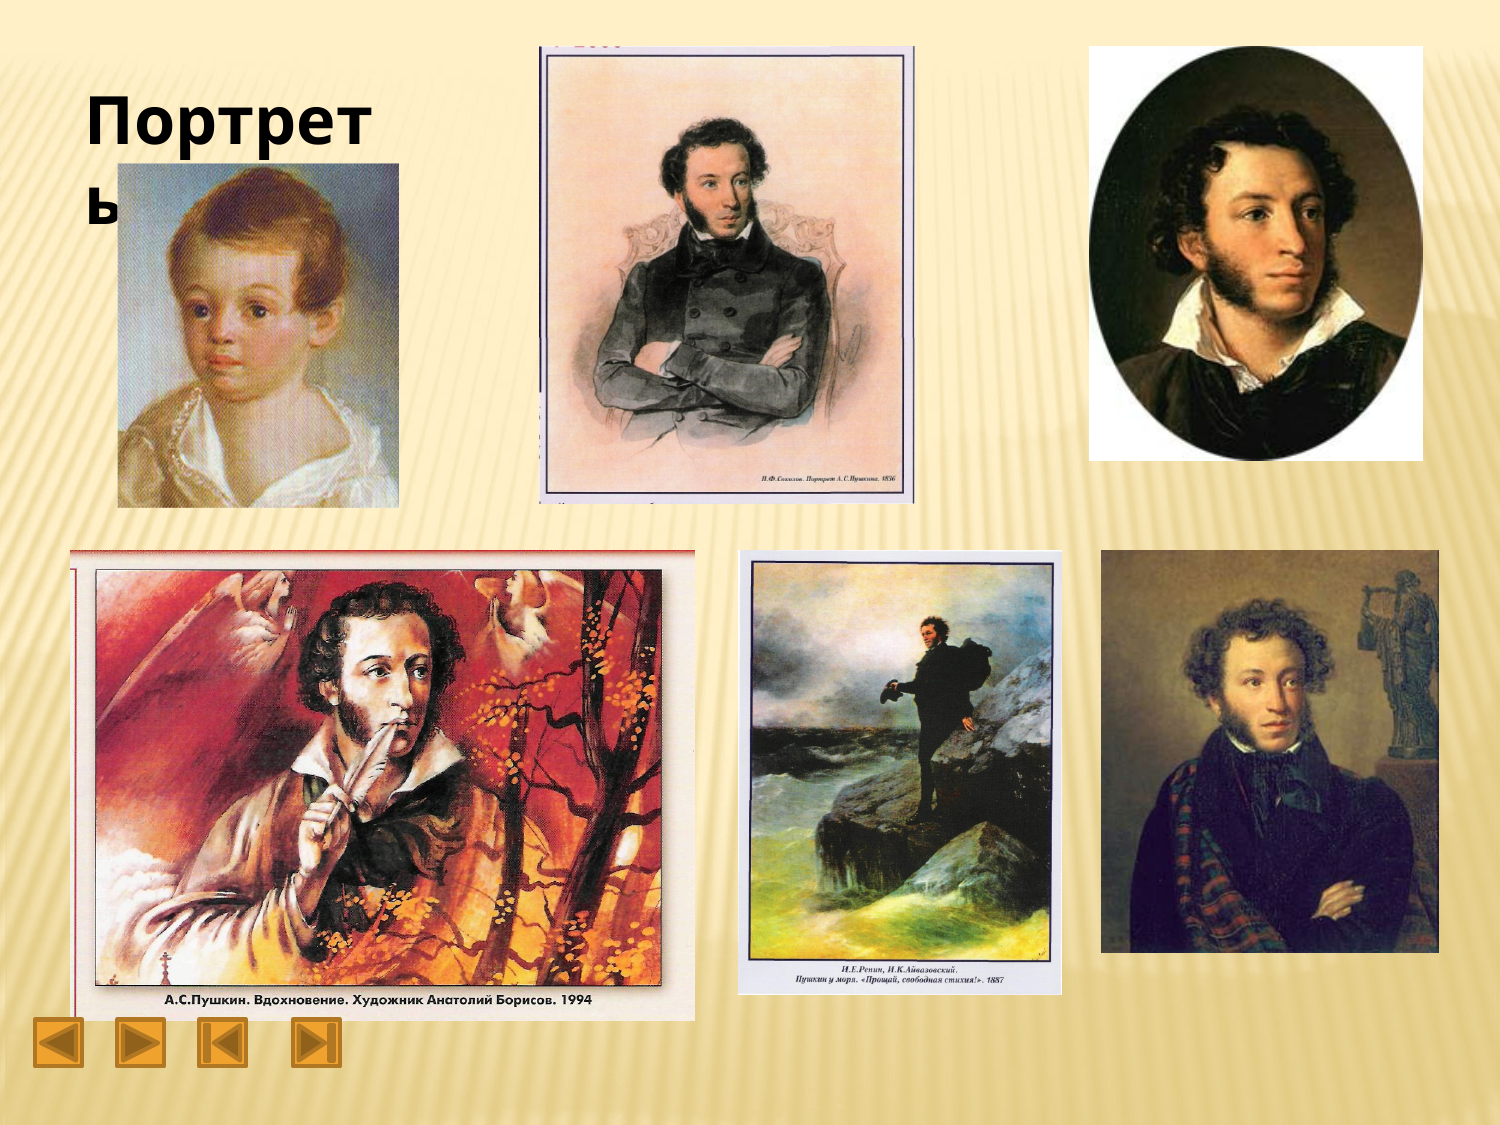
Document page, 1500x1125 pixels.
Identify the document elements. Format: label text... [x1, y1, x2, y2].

text_box [33, 1017, 84, 1068]
picture [738, 550, 1062, 995]
text_box [197, 1029, 248, 1068]
picture [538, 46, 915, 505]
text_box [115, 1029, 166, 1068]
text_box Портреты [70, 70, 422, 245]
picture [1089, 46, 1423, 461]
picture [70, 550, 695, 1021]
text_box [291, 1029, 342, 1068]
picture [1101, 550, 1440, 953]
picture [85, 164, 431, 507]
